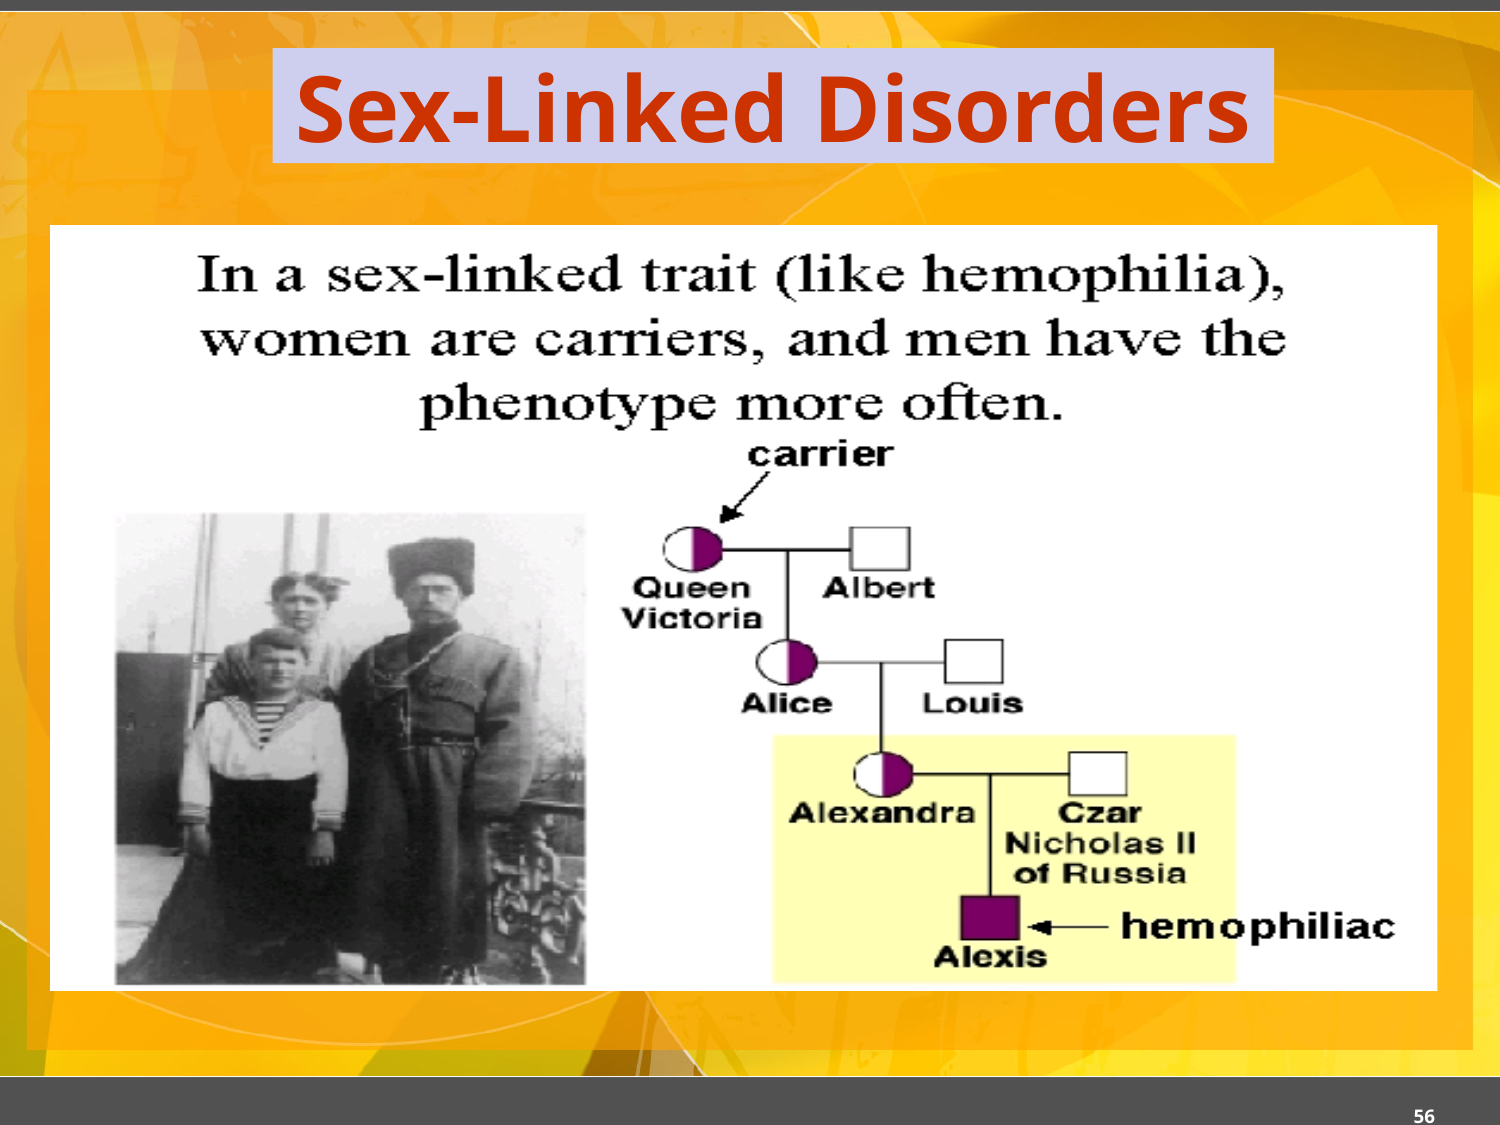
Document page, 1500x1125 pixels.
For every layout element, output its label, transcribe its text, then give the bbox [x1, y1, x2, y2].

picture [0, 0, 1500, 1125]
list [49, 224, 1438, 991]
slide_number 56 [1158, 1097, 1450, 1125]
title Sex-Linked Disorders [272, 48, 1275, 164]
